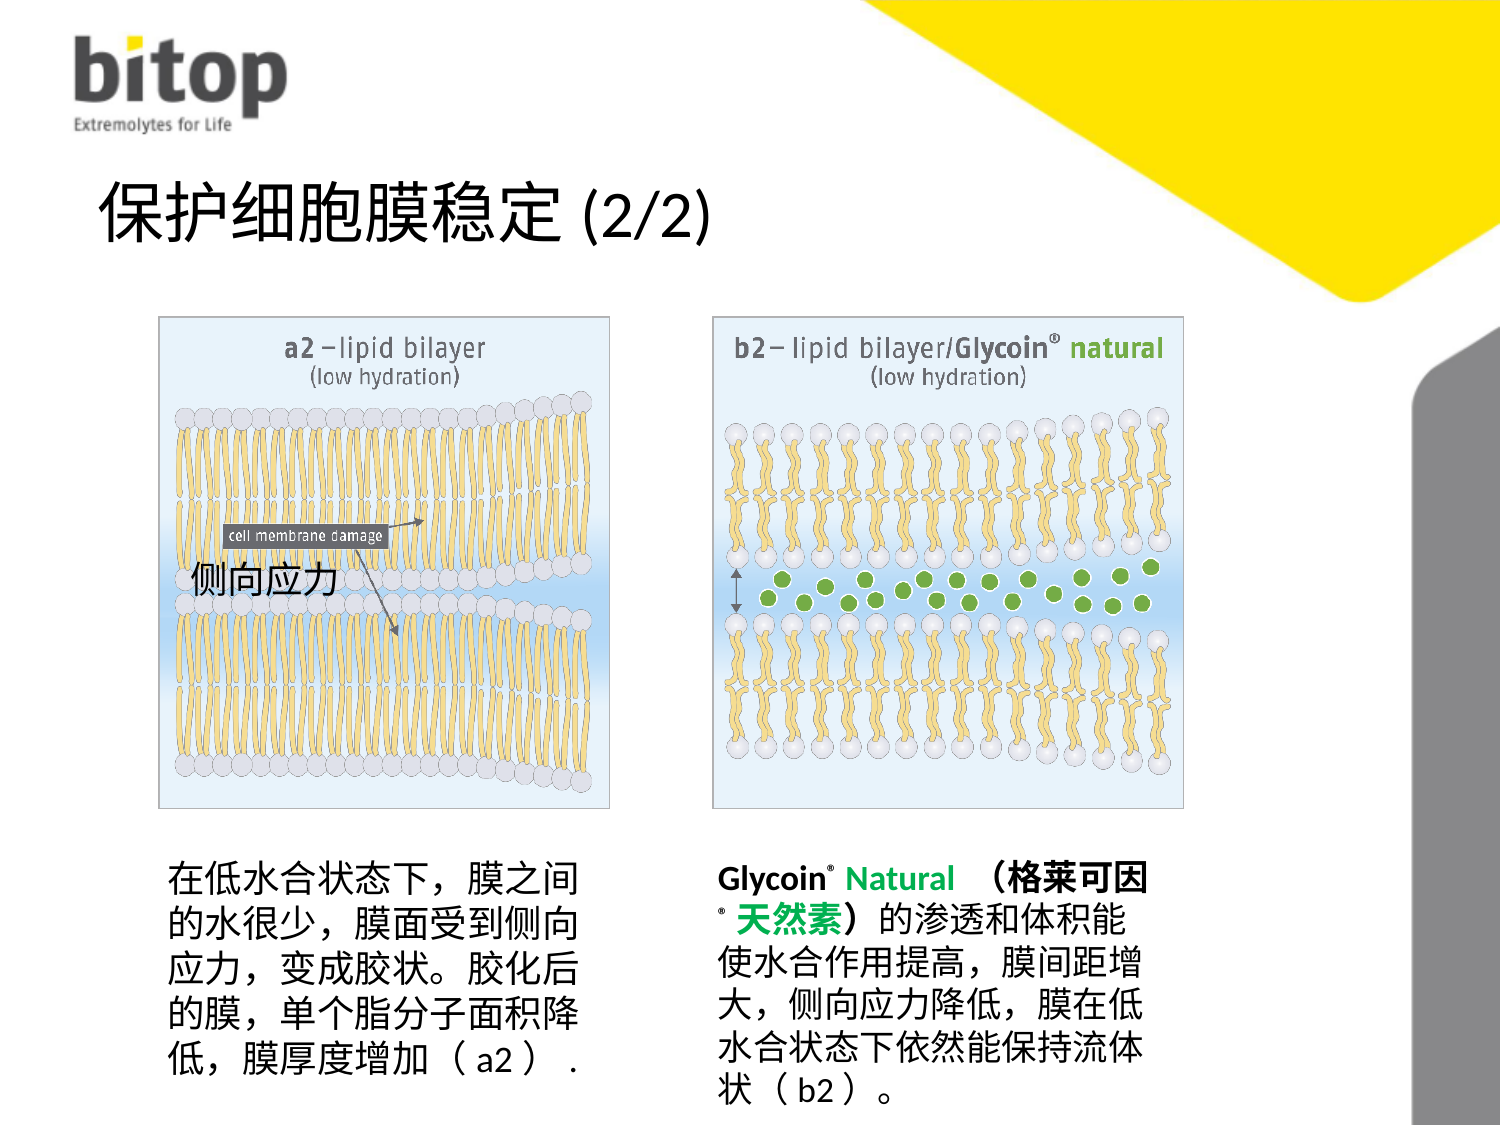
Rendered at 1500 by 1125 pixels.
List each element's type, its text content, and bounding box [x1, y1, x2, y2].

picture [35, 0, 326, 158]
picture [860, 0, 1500, 307]
title 保护细胞膜稳定(2/2) [82, 117, 1432, 305]
picture [711, 316, 1184, 809]
picture [158, 316, 610, 809]
text_box Glycoin® Natural （格莱可因®天然素）的渗透和体积能使水合作用提高，膜间距增大，侧向应力降低，膜在低水合状态下依然能保持流体状（b2）。 [703, 847, 1172, 1118]
picture [1396, 313, 1500, 1125]
text_box 在低水合状态下，膜之间的水很少，膜面受到侧向应力，变成胶状。胶化后的膜，单个脂分子面积降低，膜厚度增加（a2）. [152, 847, 610, 1088]
